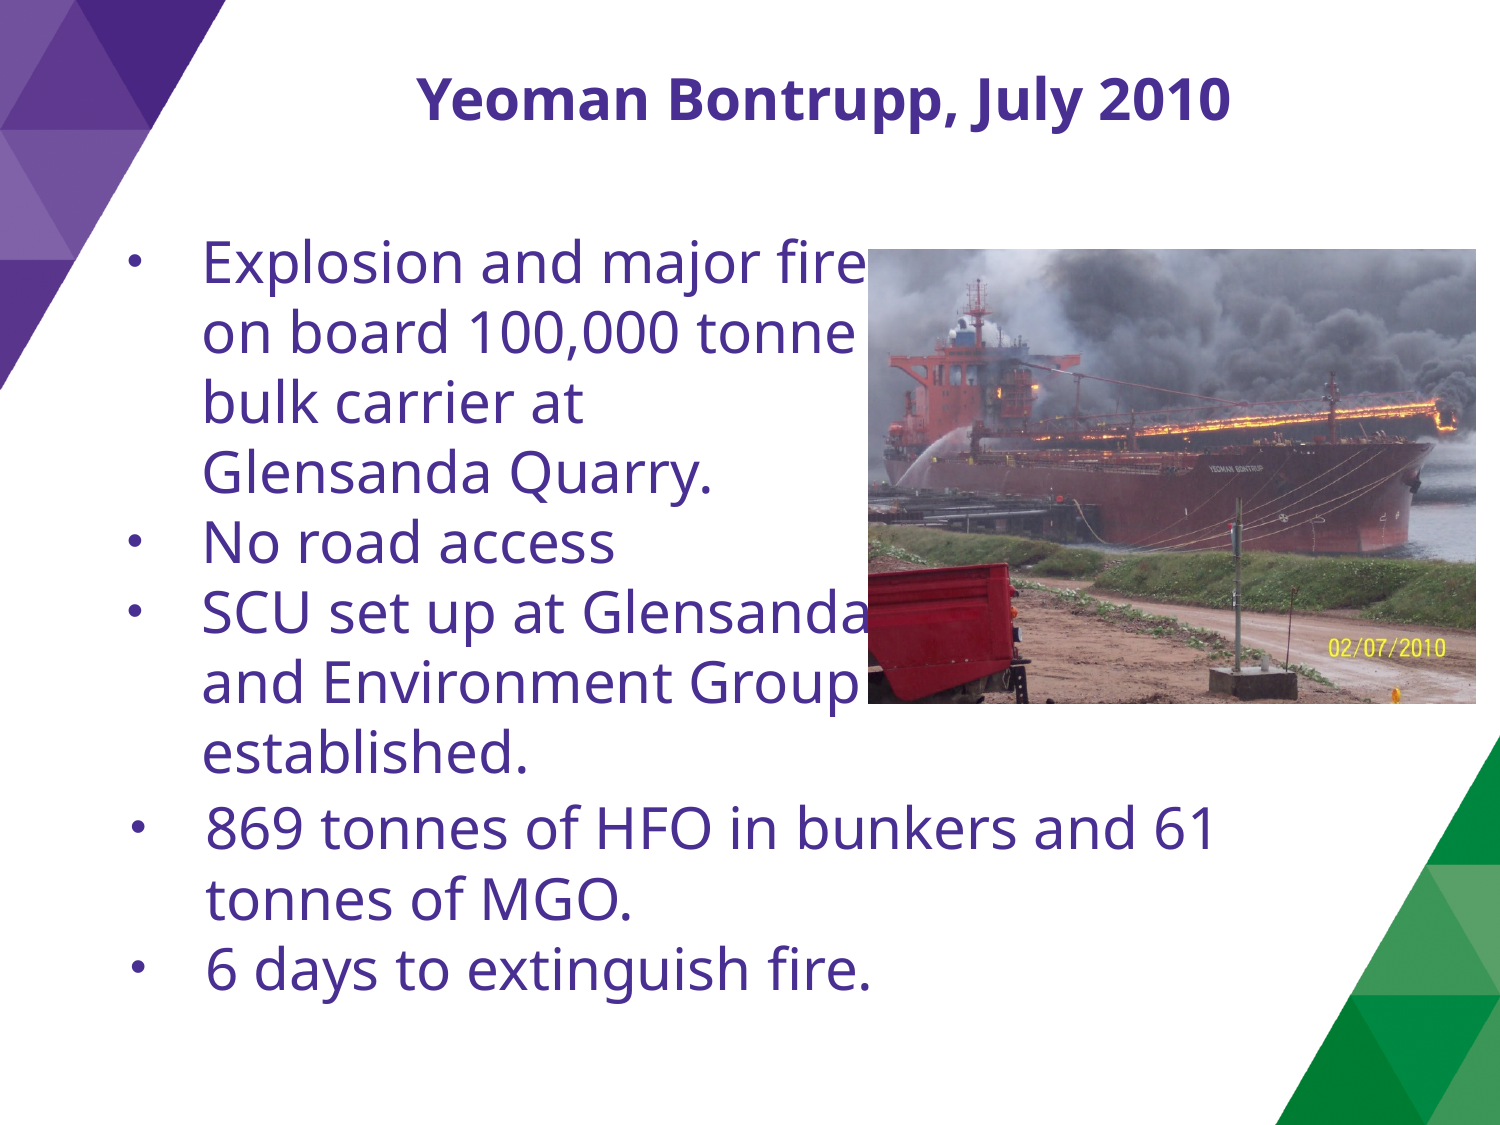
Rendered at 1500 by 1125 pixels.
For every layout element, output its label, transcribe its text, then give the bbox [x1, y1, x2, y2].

picture [868, 248, 1476, 704]
text_box 869 tonnes of HFO in bunkers and 61 tonnes of MGO. 6 days to extinguish fire. [115, 784, 1388, 1079]
text_box Explosion and major fire on board 100,000 tonne bulk carrier at Glensanda Quarry. No road access SCU set up at Glensanda and Environment Group established. [112, 218, 904, 793]
picture [1275, 735, 1500, 1125]
picture [0, 0, 226, 390]
title Yeoman Bontrupp, July 2010 [149, 54, 1500, 171]
